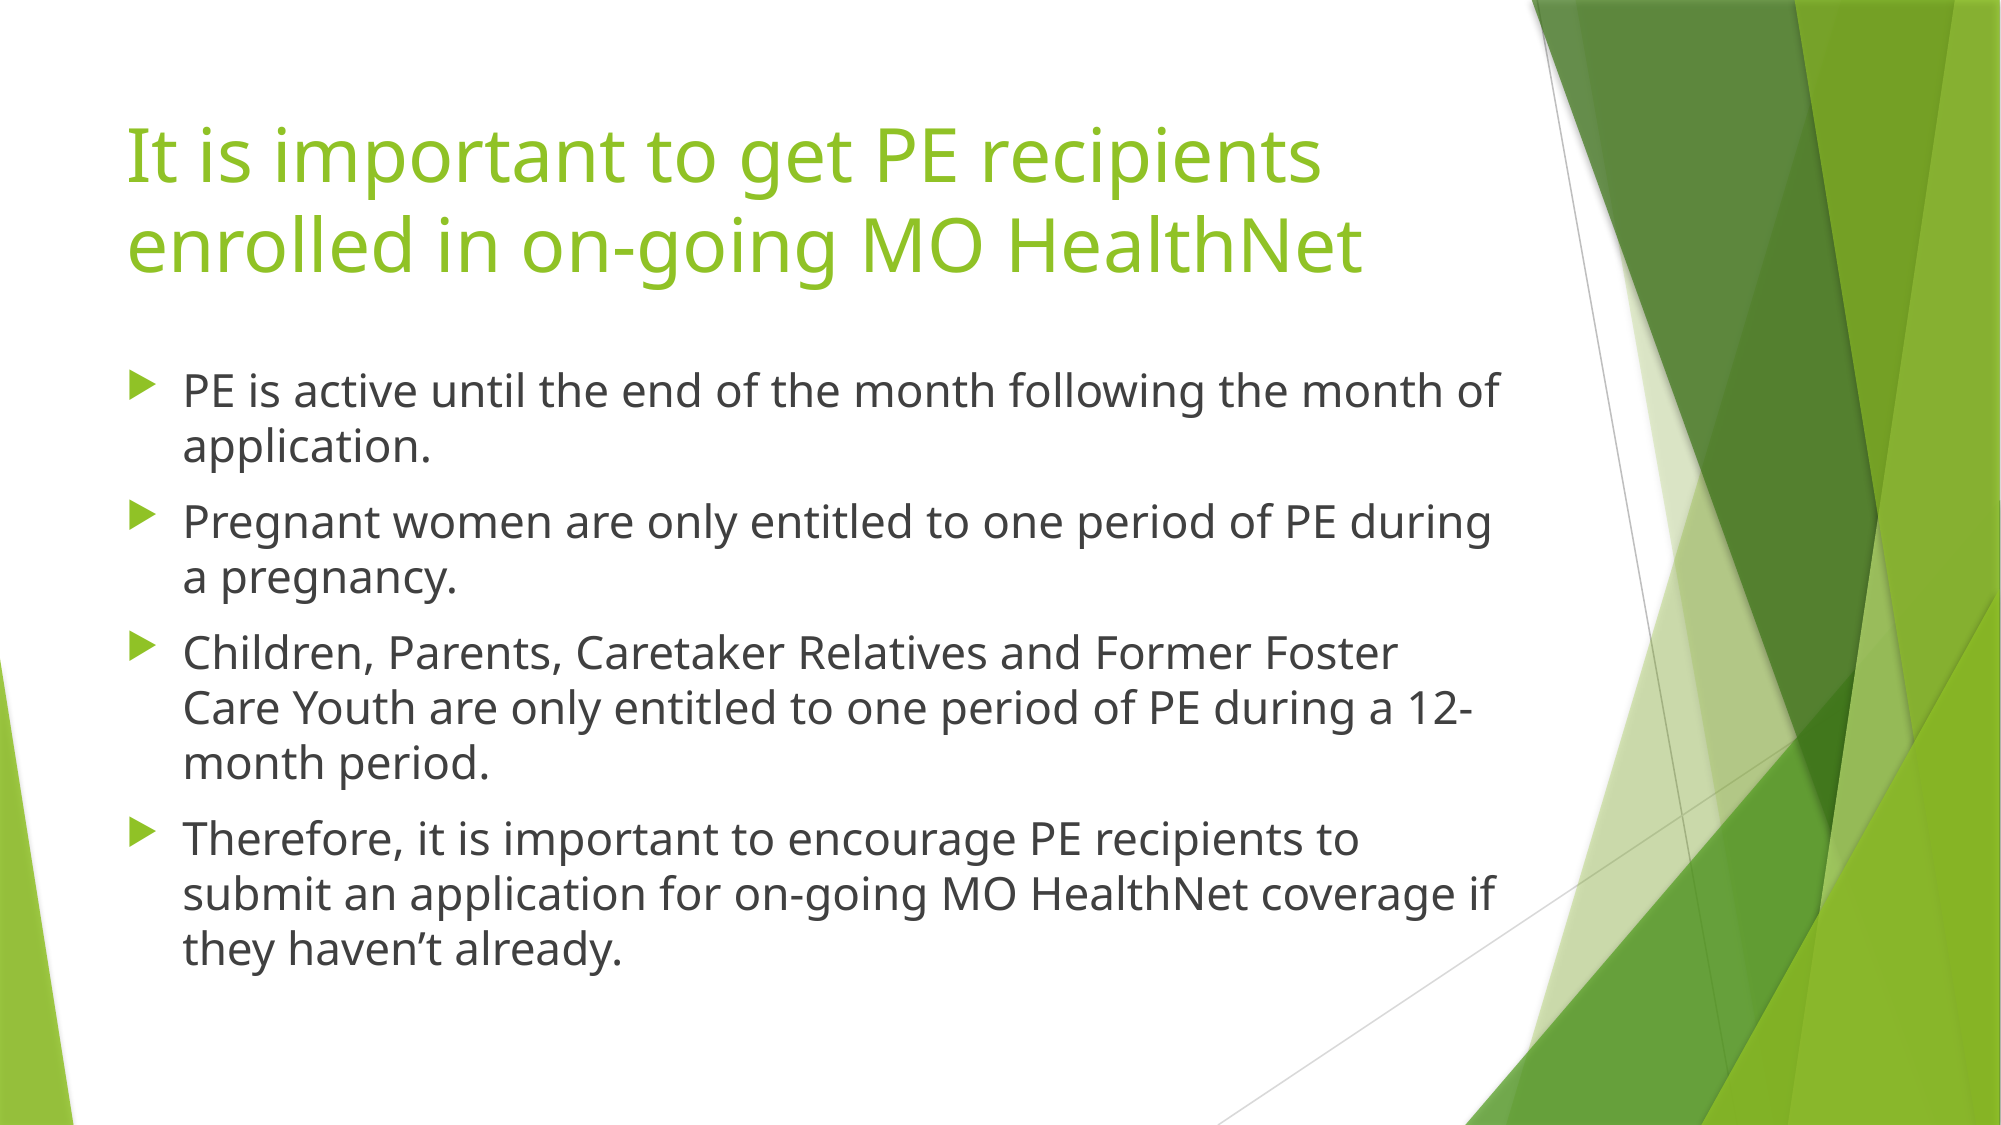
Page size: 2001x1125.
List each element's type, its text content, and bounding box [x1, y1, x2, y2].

list PE is active until the end of the month following the month of application. Pregnant women are only entitled to one period of PE during a pregnancy. Children, Parents, Caretaker Relatives and Former Foster Care Youth are only entitled to one period of PE during a 12-month period. Therefore, it is important to encourage PE recipients to submit an application for on-going MO HealthNet coverage if they haven’t already. [111, 354, 1522, 992]
title It is important to get PE recipients enrolled in on-going MO HealthNet [111, 99, 1522, 317]
